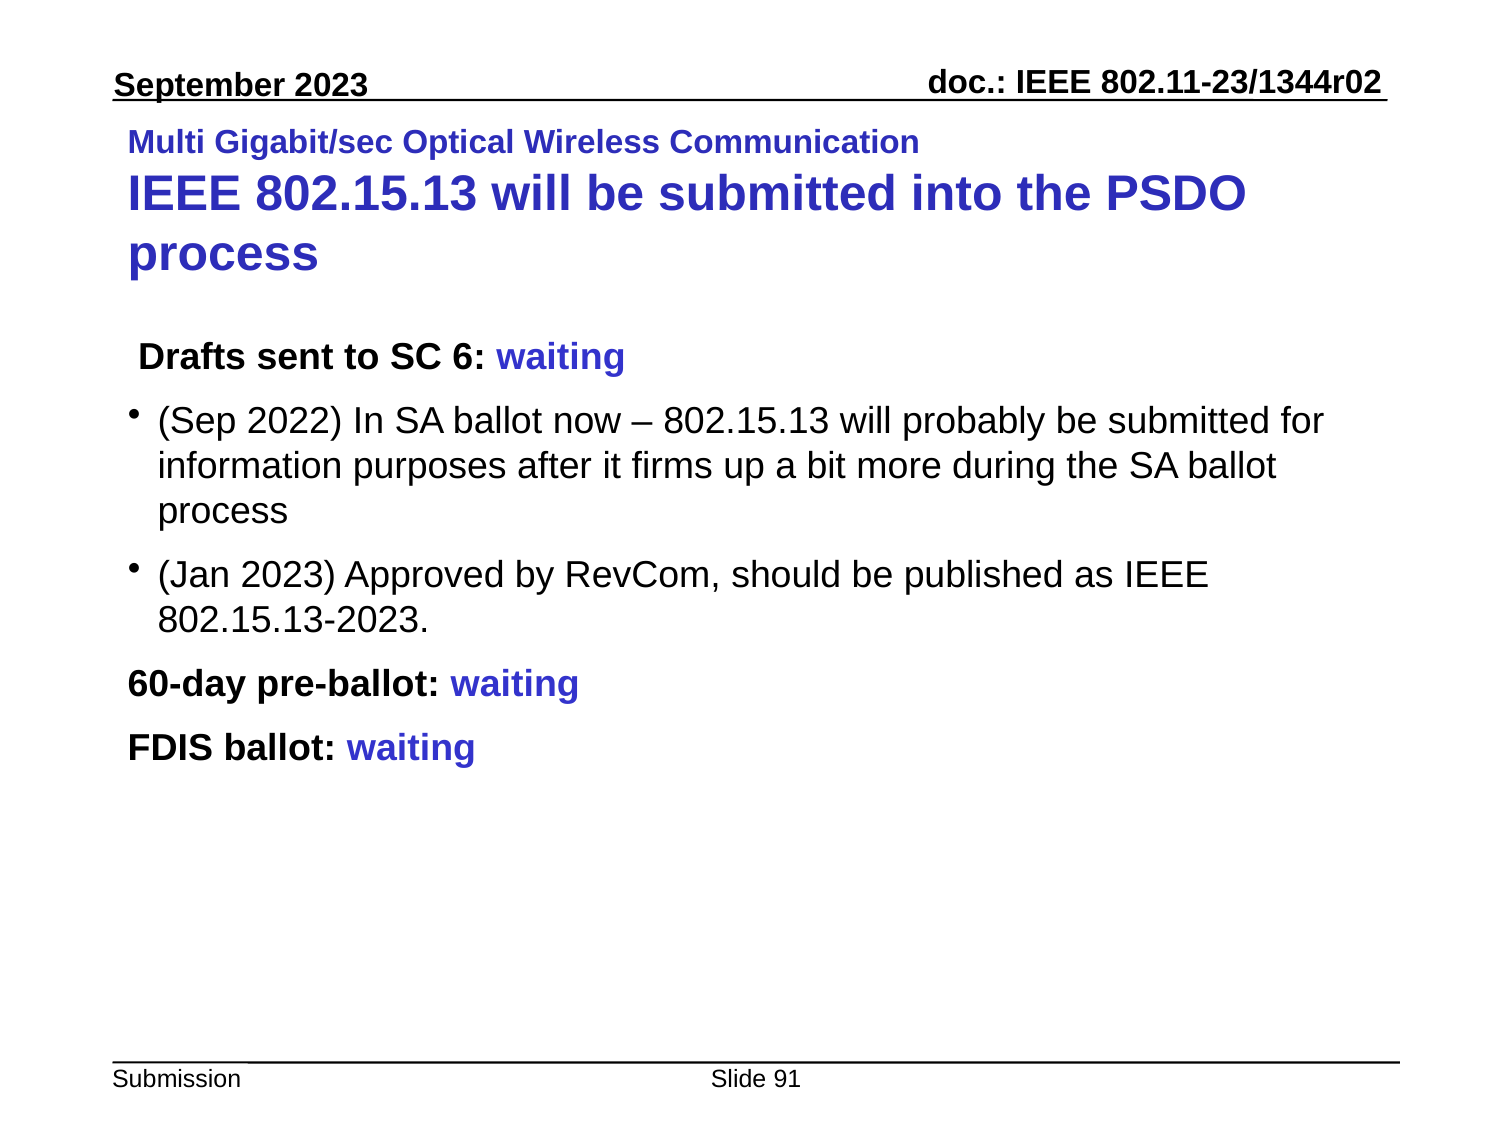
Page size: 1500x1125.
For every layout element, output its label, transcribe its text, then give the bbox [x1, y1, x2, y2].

slide_number Slide 91 [709, 1061, 803, 1093]
title Multi Gigabit/sec Optical Wireless Communication IEEE 802.15.13 will be submitted into the PSDO process [112, 112, 1388, 288]
list Drafts sent to SC 6: waiting (Sep 2022) In SA ballot now – 802.15.13 will probably be submitted for information purposes after it firms up a bit more during the SA ballot process (Jan 2023) Approved by RevCom, should be published as IEEE 802.15.13-2023. 60-day pre-ballot: waiting FDIS ballot: waiting [112, 324, 1388, 1000]
